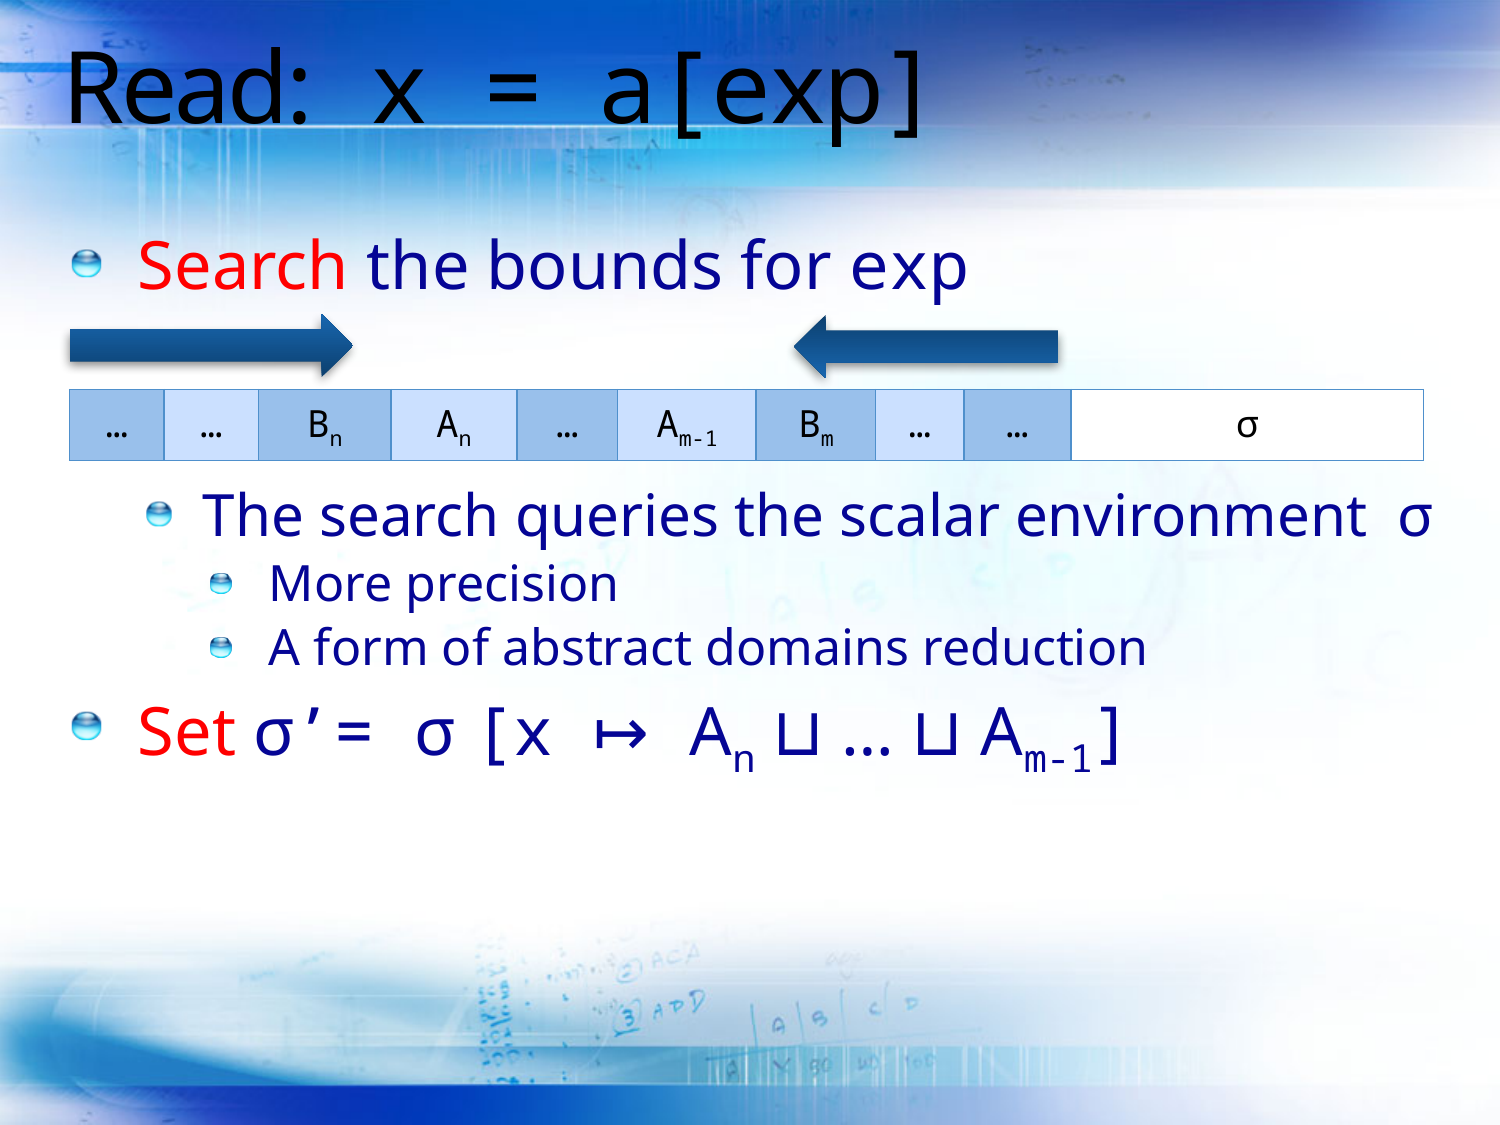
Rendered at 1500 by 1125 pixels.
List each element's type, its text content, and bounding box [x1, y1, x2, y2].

text_box [794, 314, 1059, 379]
list Search the bounds for exp The search queries the scalar environment σ More precision A form of abstract domains reduction Set σ’= σ [x ↦ An ⊔ … ⊔ Am-1] [62, 231, 1481, 871]
table_header … [70, 390, 163, 460]
table_header Bm [757, 390, 875, 460]
table_header … [518, 390, 617, 460]
picture [0, 0, 1500, 1125]
table_header Am-1 [618, 390, 755, 460]
title Read: x = a[exp] [62, 37, 1438, 147]
table_header An [392, 390, 516, 460]
table_header Bn [259, 390, 390, 460]
table_header σ [1072, 390, 1423, 460]
text_box [69, 313, 354, 378]
table_header … [876, 390, 963, 460]
table_header … [965, 390, 1070, 460]
table_header … [165, 390, 258, 460]
